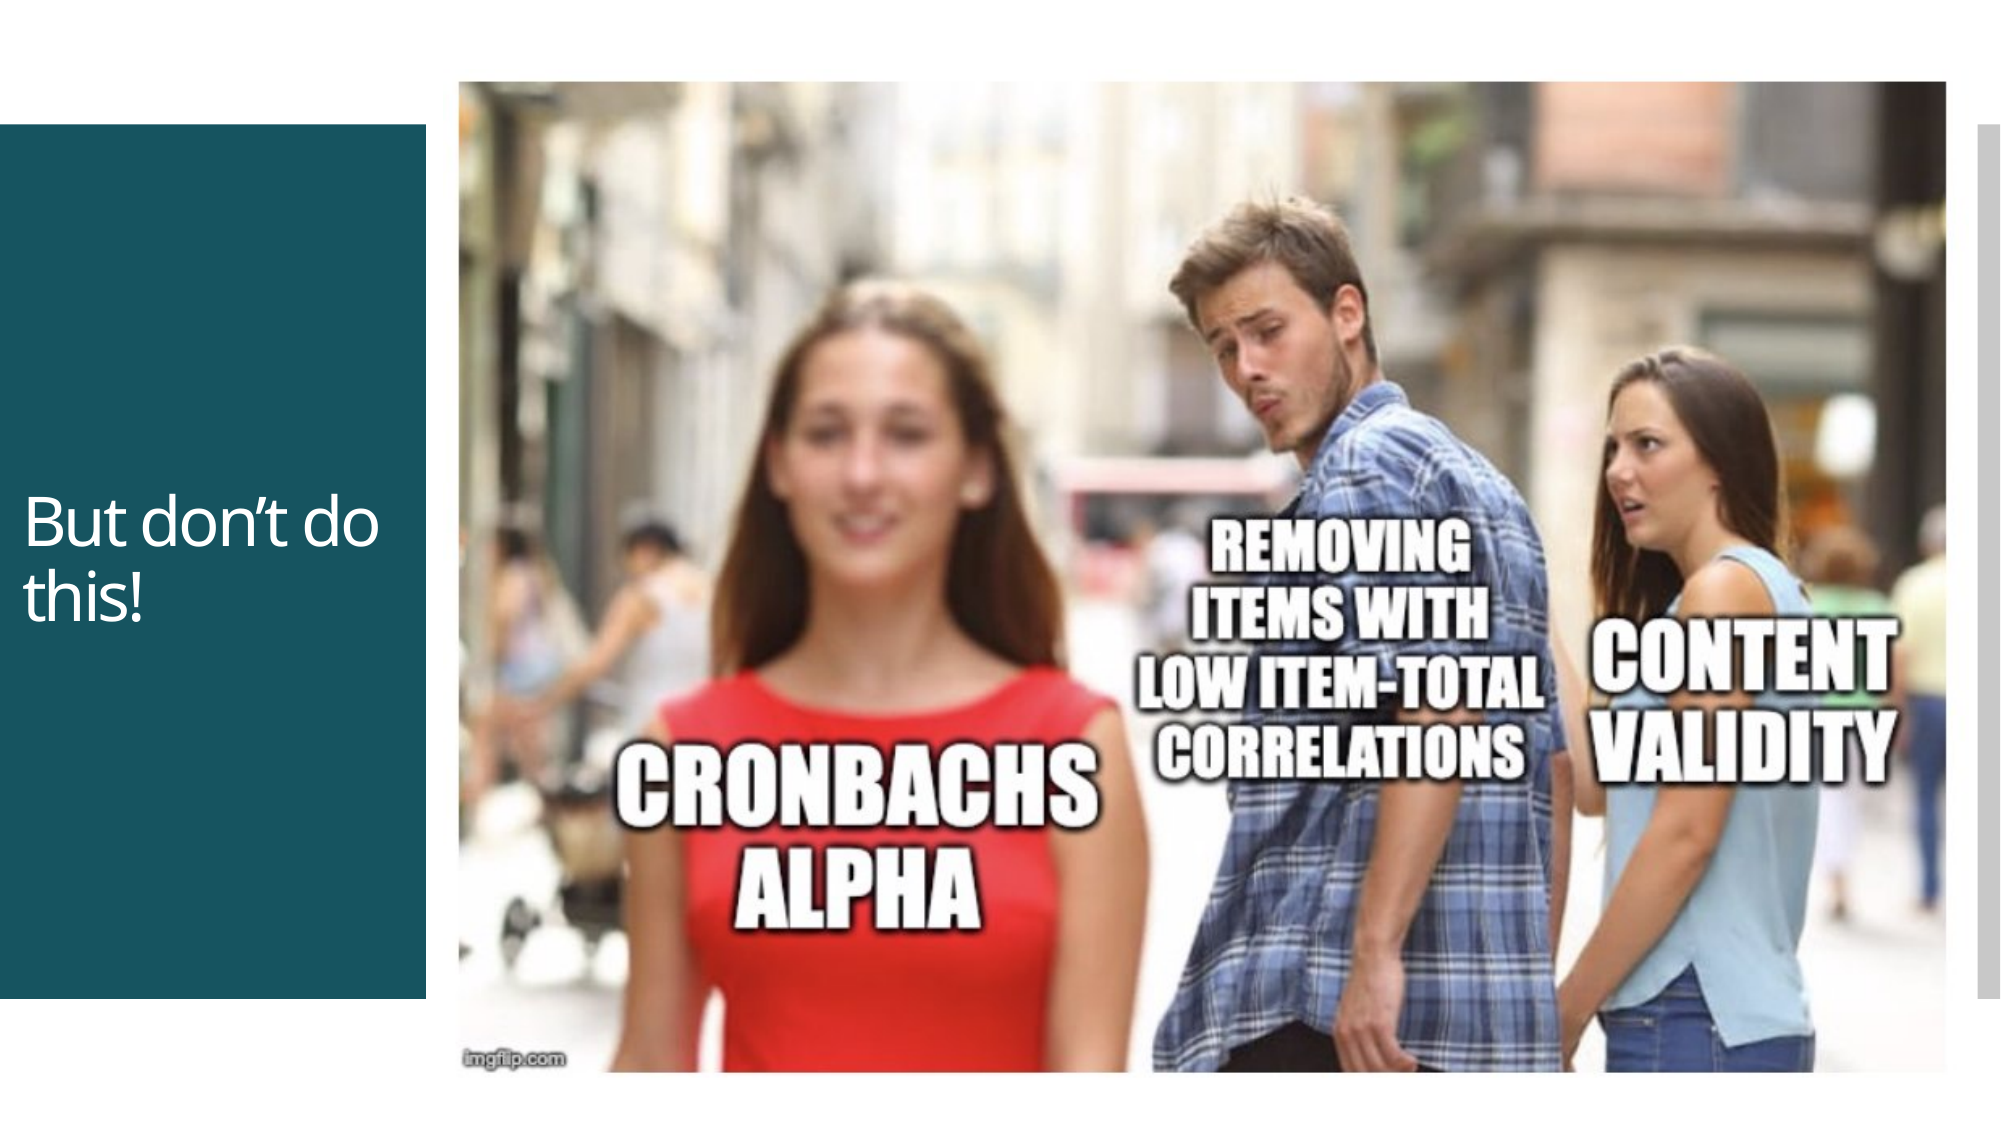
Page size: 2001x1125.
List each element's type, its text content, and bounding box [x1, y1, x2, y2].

picture [443, 69, 1969, 1094]
title But don’t do this! [22, 184, 404, 940]
